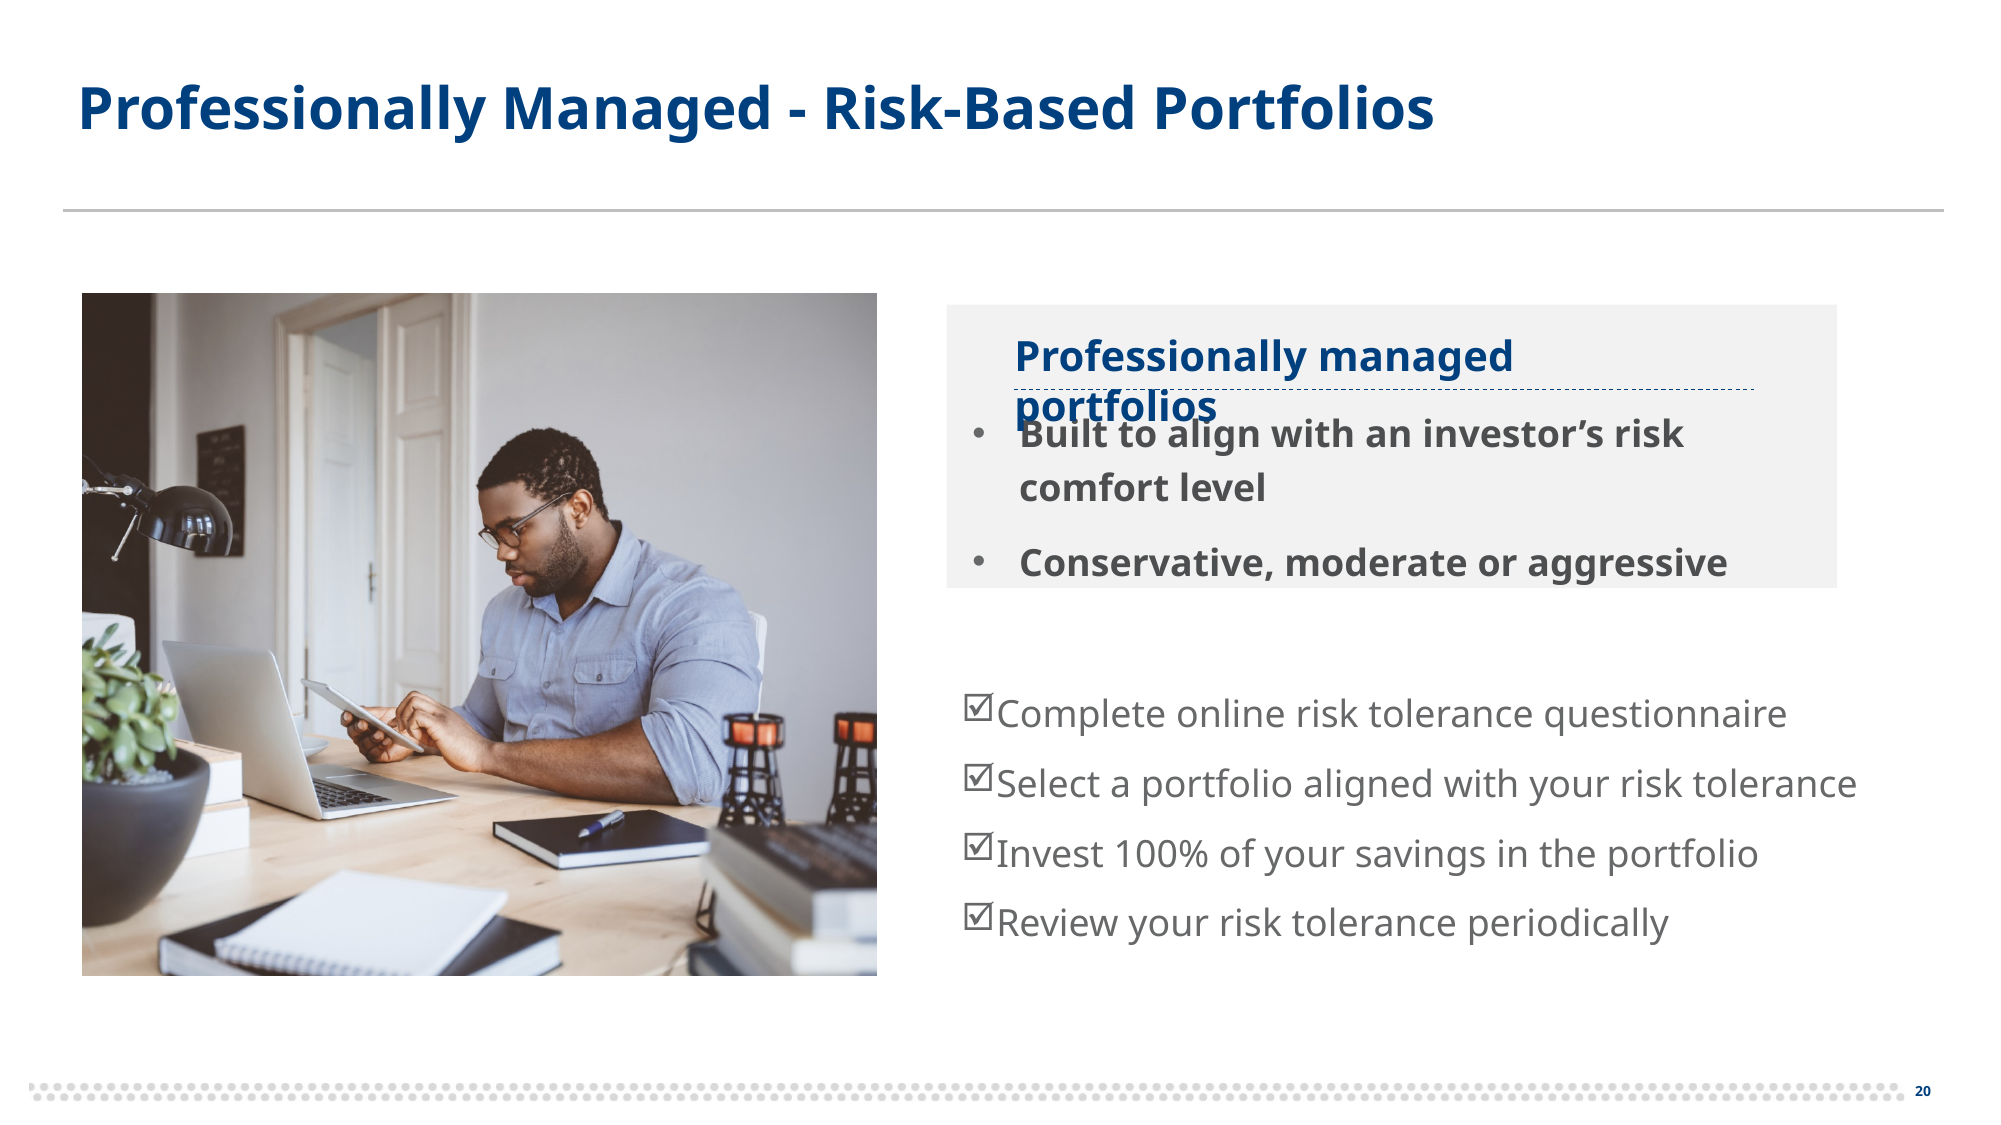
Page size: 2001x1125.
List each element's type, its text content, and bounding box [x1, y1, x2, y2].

list Complete online risk tolerance questionnaire Select a portfolio aligned with your risk tolerance Invest 100% of your savings in the portfolio Review your risk tolerance periodically [946, 673, 1975, 976]
text_box Built to align with an investor’s risk comfort level Conservative, moderate or aggressive [957, 393, 1827, 591]
text_box Professionally managed portfolios [999, 322, 1740, 438]
text_box [946, 304, 1838, 589]
title Professionally Managed - Risk-Based Portfolios [62, 37, 1944, 185]
picture [82, 293, 877, 976]
